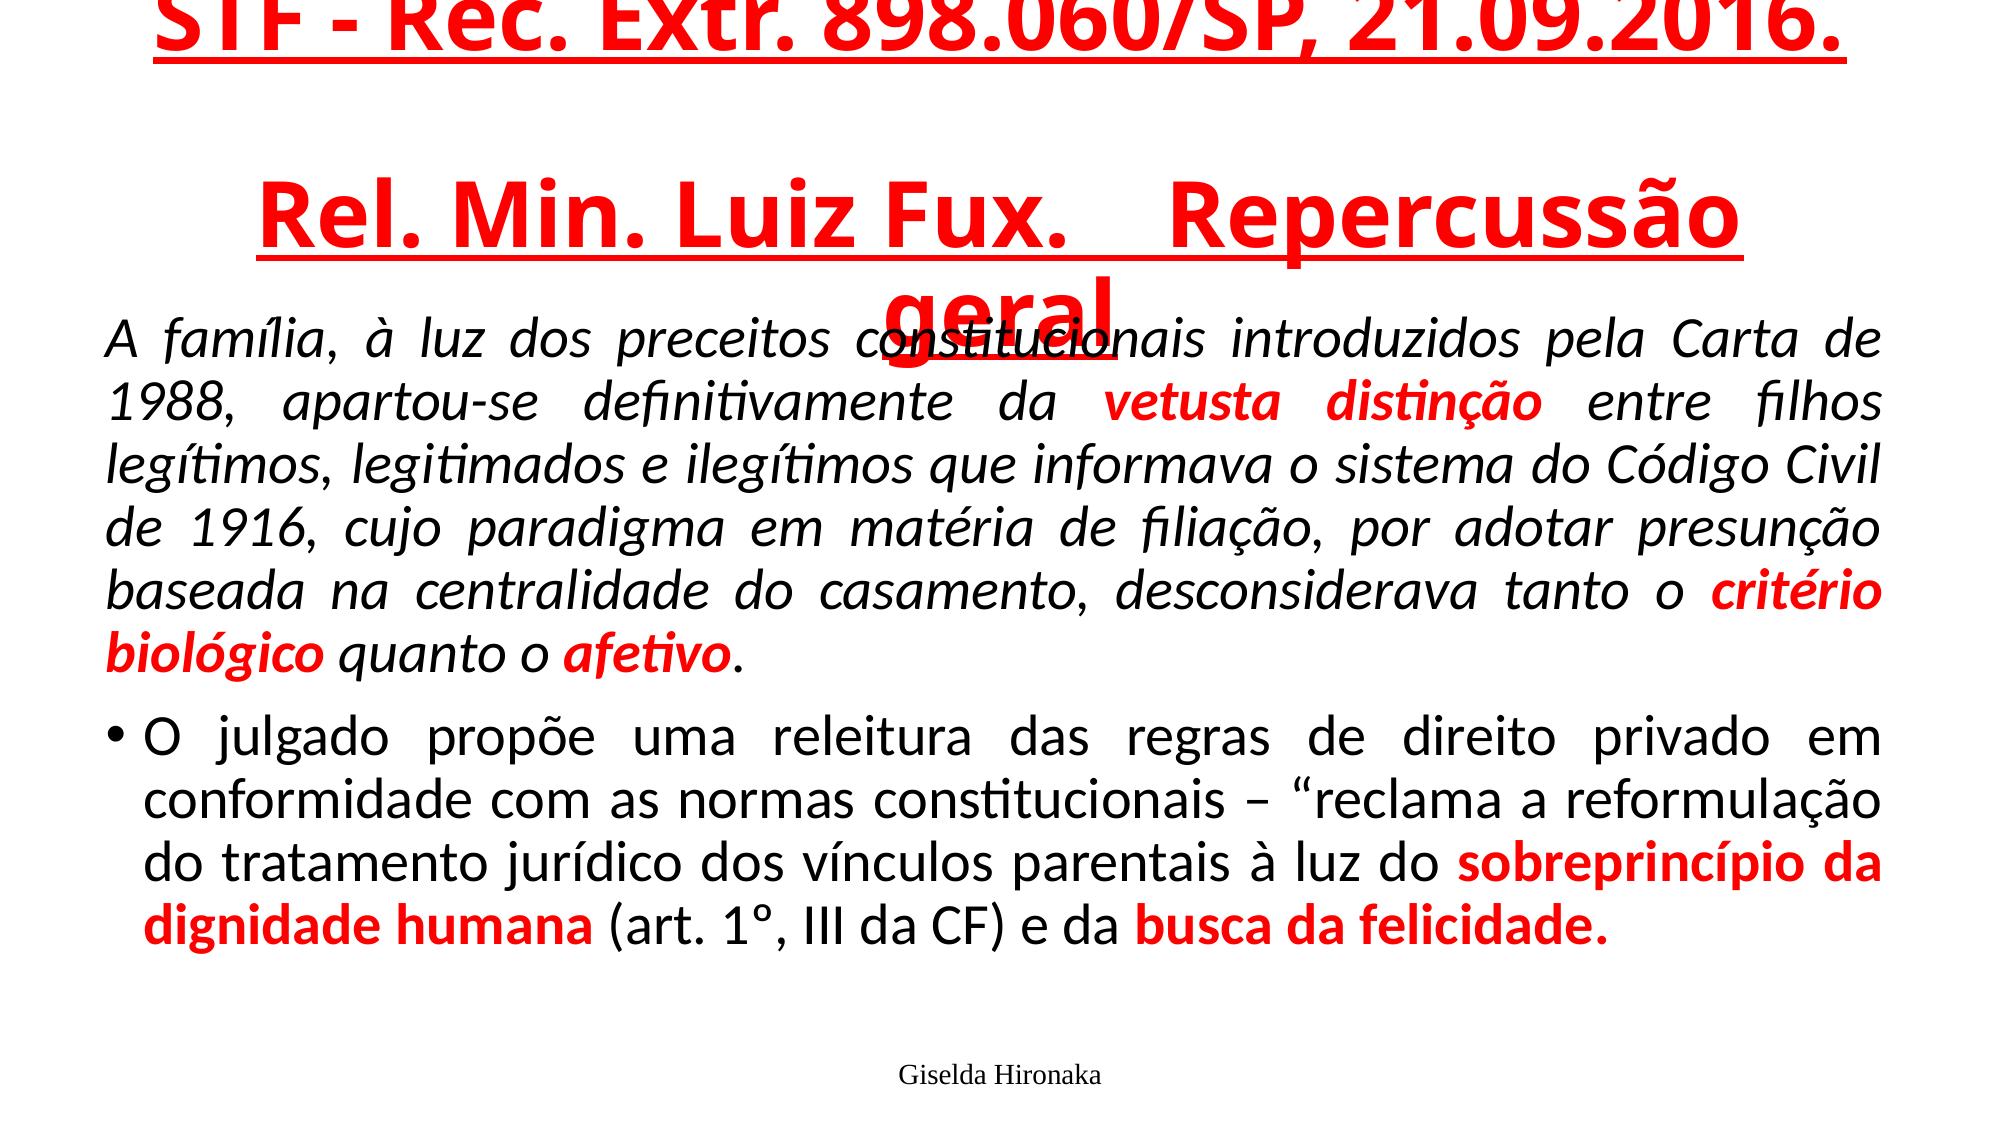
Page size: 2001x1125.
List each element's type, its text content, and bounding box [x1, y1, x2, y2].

footer Giselda Hironaka [662, 1042, 1338, 1103]
title STF - Rec. Extr. 898.060/SP, 21.09.2016. Rel. Min. Luiz Fux. Repercussão geral [137, 59, 1863, 278]
list A família, à luz dos preceitos constitucionais introduzidos pela Carta de 1988, apartou-se definitivamente da vetusta distinção entre filhos legítimos, legitimados e ilegítimos que informava o sistema do Código Civil de 1916, cujo paradigma em matéria de filiação, por adotar presunção baseada na centralidade do casamento, desconsiderava tanto o critério biológico quanto o afetivo. O julgado propõe uma releitura das regras de direito privado em conformidade com as normas constitucionais – “reclama a reformulação do tratamento jurídico dos vínculos parentais à luz do sobreprincípio da dignidade humana (art. 1º, III da CF) e da busca da felicidade. [90, 299, 1899, 1014]
